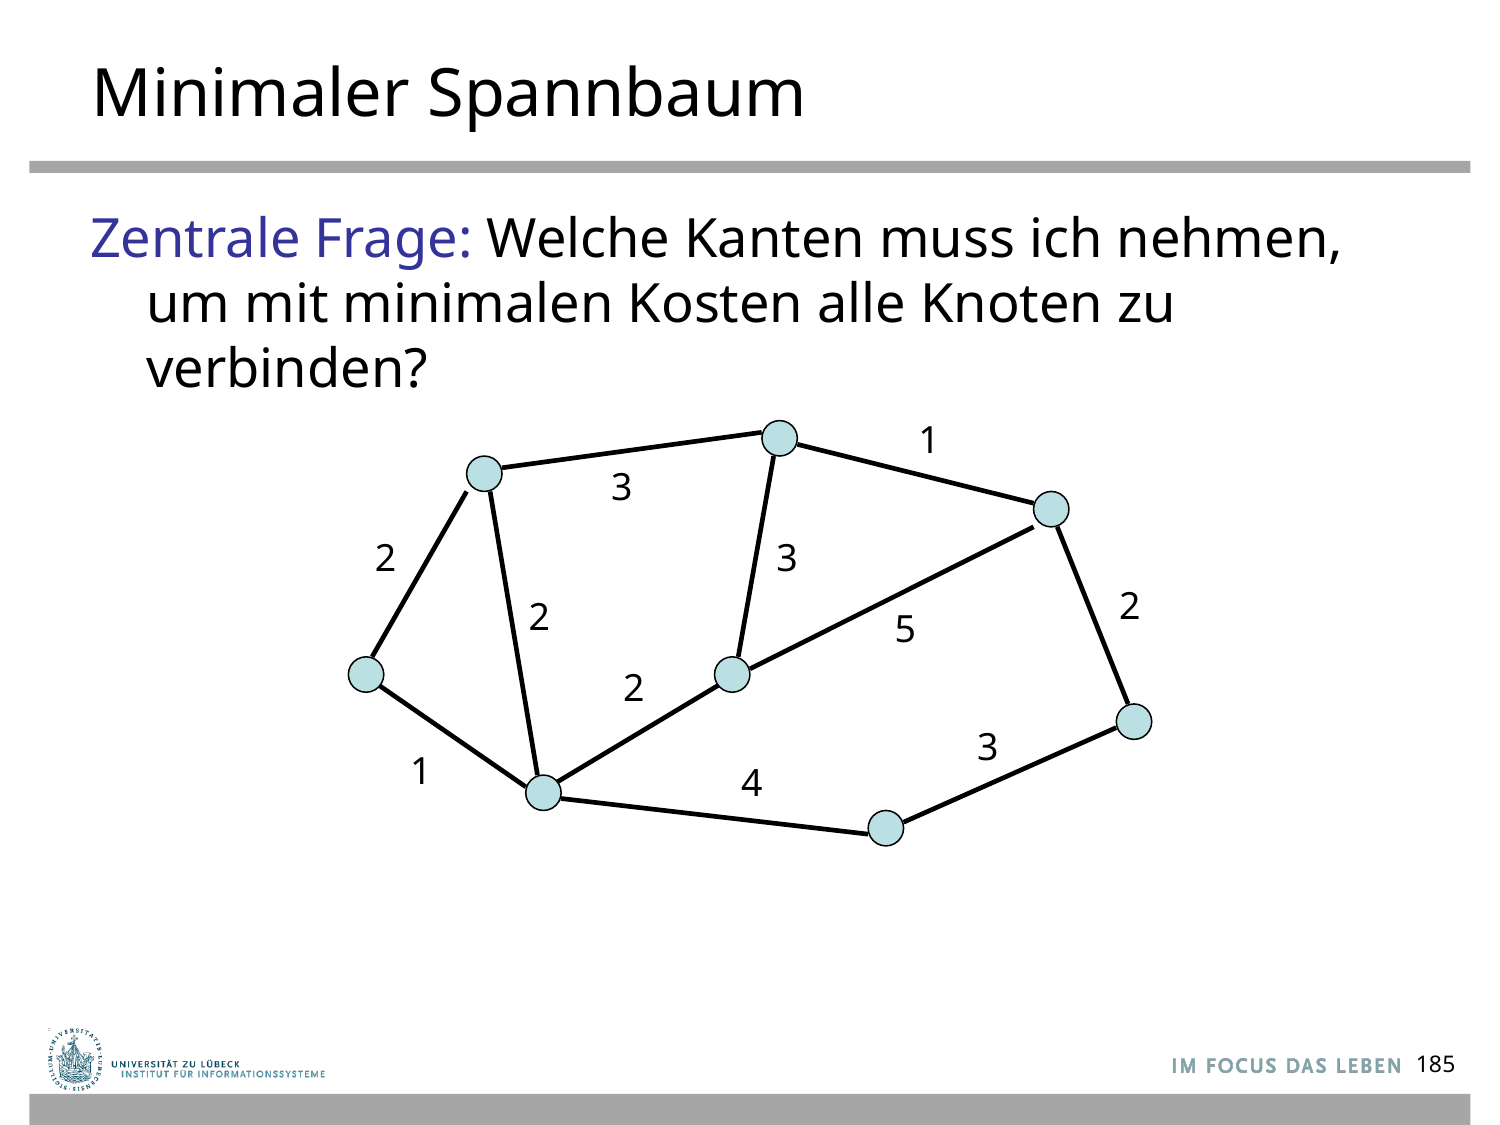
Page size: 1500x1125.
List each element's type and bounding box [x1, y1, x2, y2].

text_box [1104, 574, 1156, 634]
text_box [348, 420, 1152, 846]
title [76, 42, 1427, 126]
text_box [395, 739, 447, 800]
text_box [903, 408, 955, 469]
picture [1173, 1058, 1305, 1073]
slide_number [1305, 1050, 1471, 1083]
list [75, 196, 1425, 1012]
